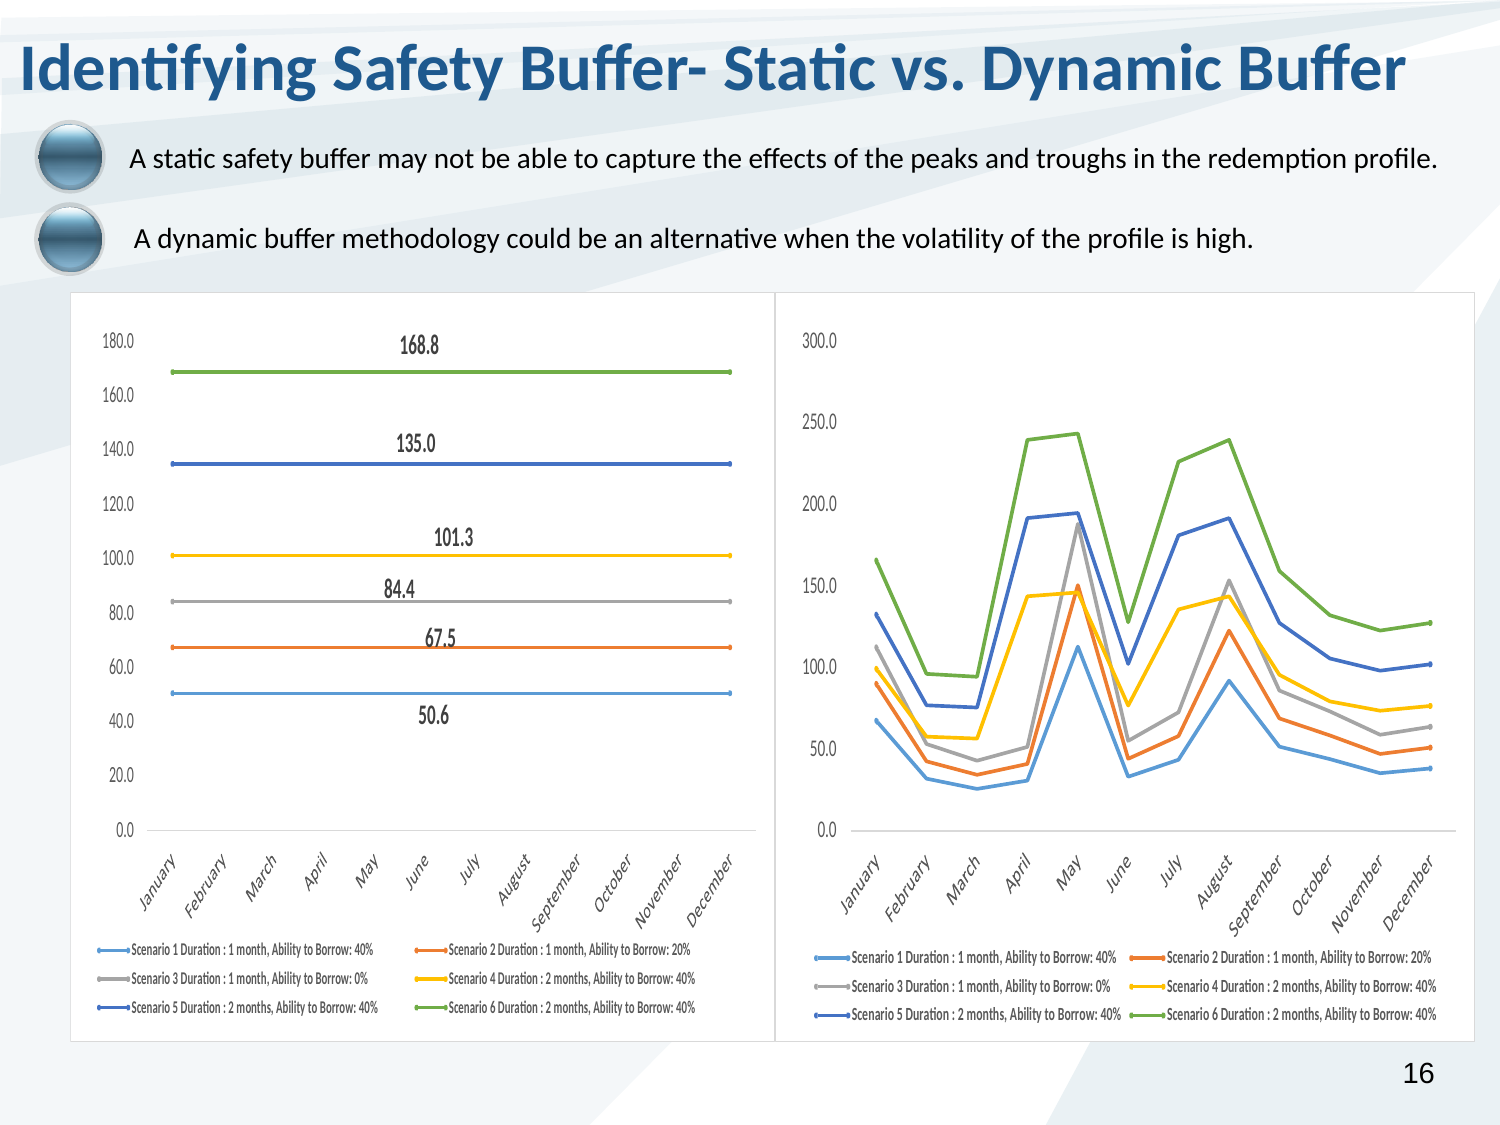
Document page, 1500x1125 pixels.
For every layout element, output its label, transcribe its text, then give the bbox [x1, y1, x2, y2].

picture [70, 291, 1476, 1042]
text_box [38, 123, 103, 190]
text_box A static safety buffer may not be able to capture the effects of the peaks and troughs in the redemption profile. [108, 131, 1471, 182]
slide_number 16 [1100, 1049, 1450, 1125]
title Identifying Safety Buffer- Static vs. Dynamic Buffer [4, 2, 1455, 125]
text_box A dynamic buffer methodology could be an alternative when the volatility of the profile is high. [112, 211, 1475, 262]
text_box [38, 206, 102, 273]
